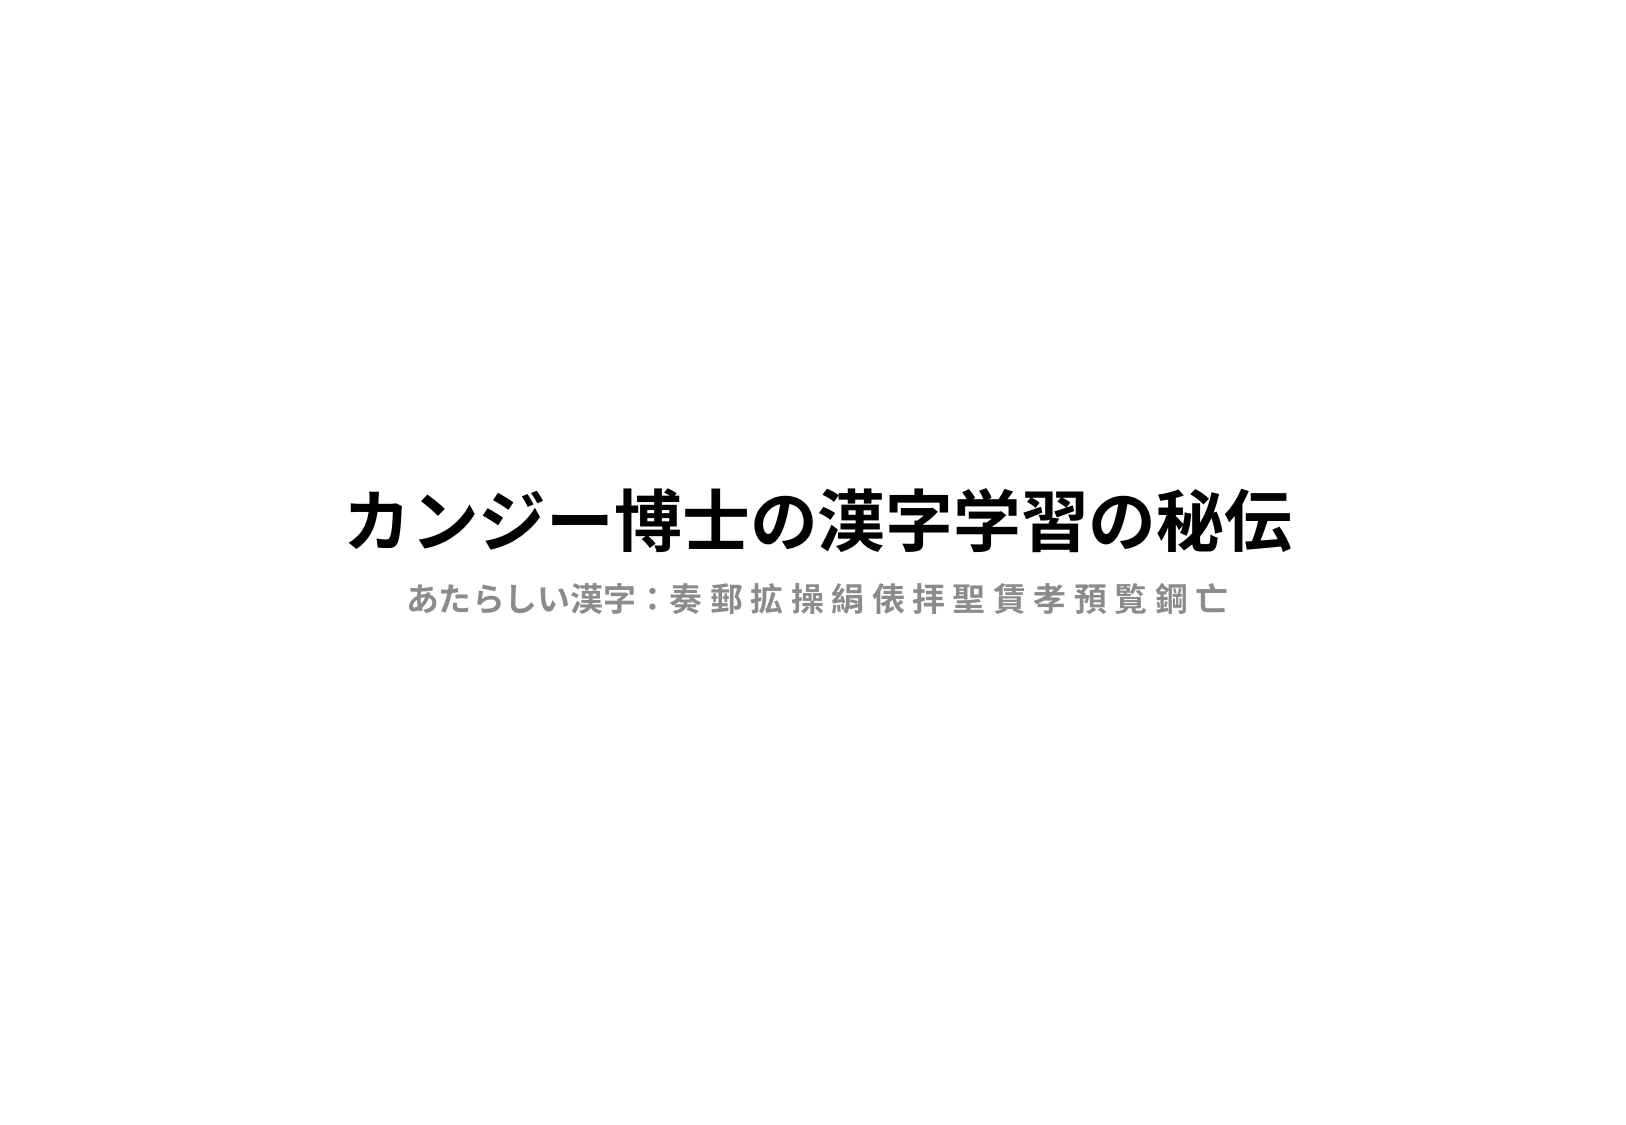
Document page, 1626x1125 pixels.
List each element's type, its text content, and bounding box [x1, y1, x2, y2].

list あたらしい漢字：奏 郵 拡 操 絹 俵 拝 聖 賃 孝 預 覧 鋼 亡 [256, 570, 1379, 626]
title カンジー博士の漢字学習の秘伝 [256, 471, 1379, 563]
